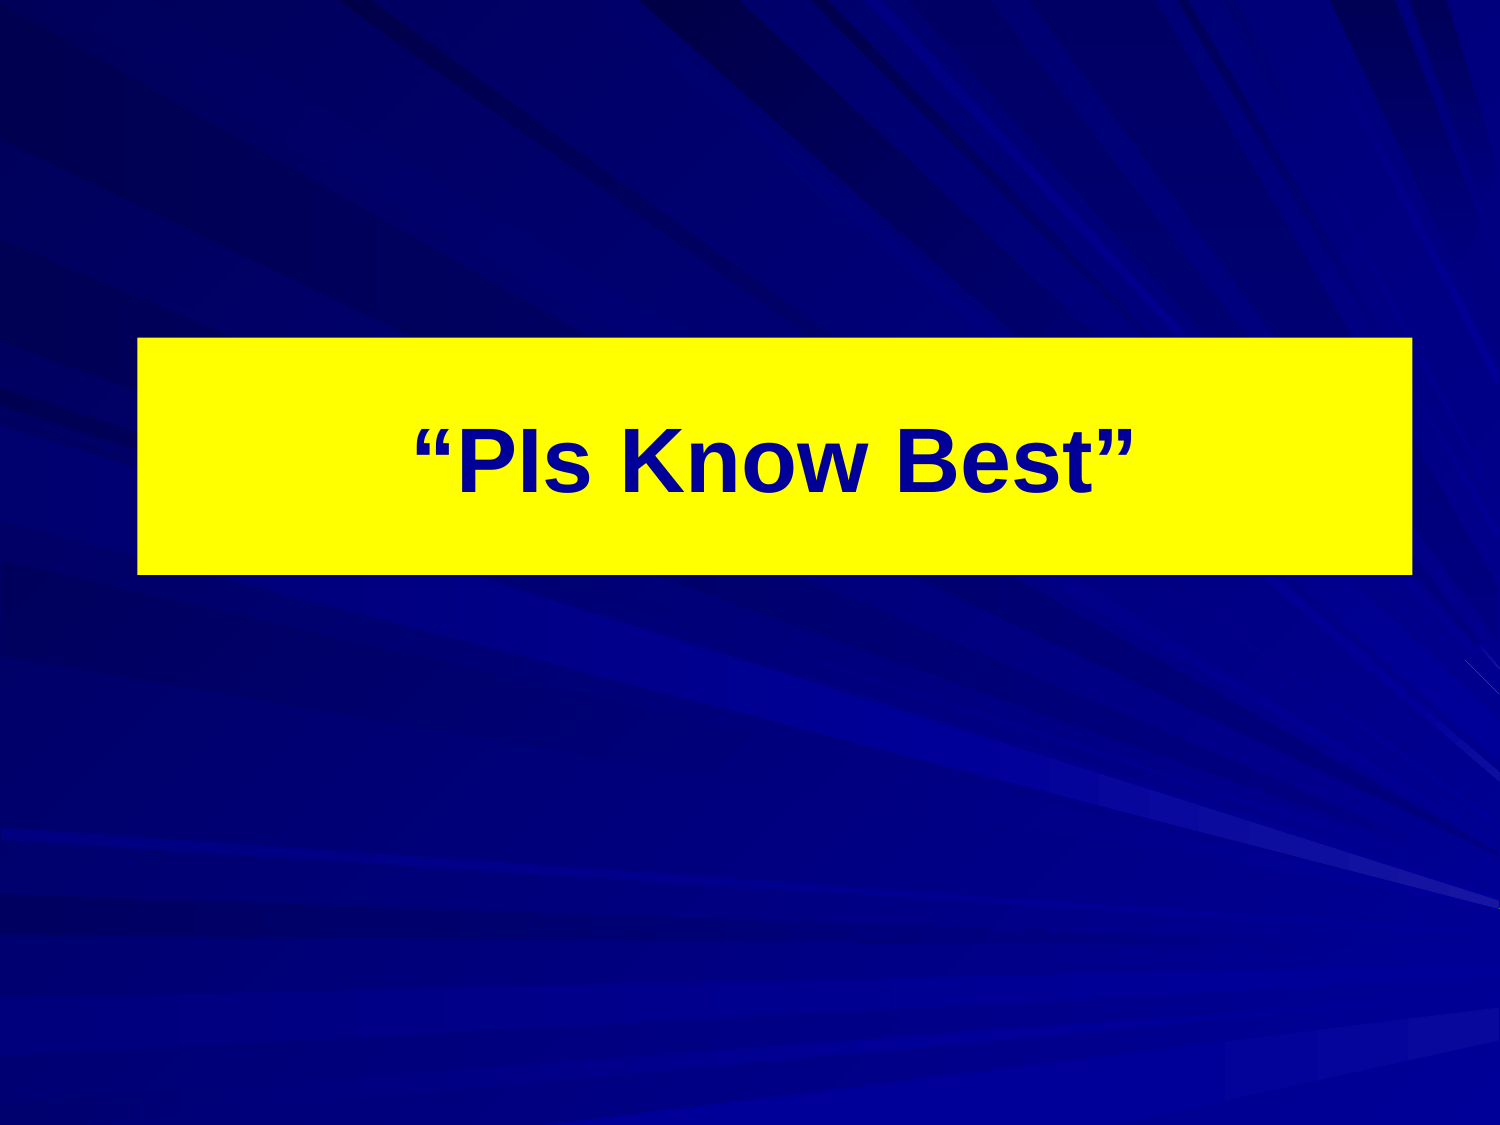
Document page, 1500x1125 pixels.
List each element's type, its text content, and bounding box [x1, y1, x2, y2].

title “PIs Know Best” [137, 337, 1413, 576]
